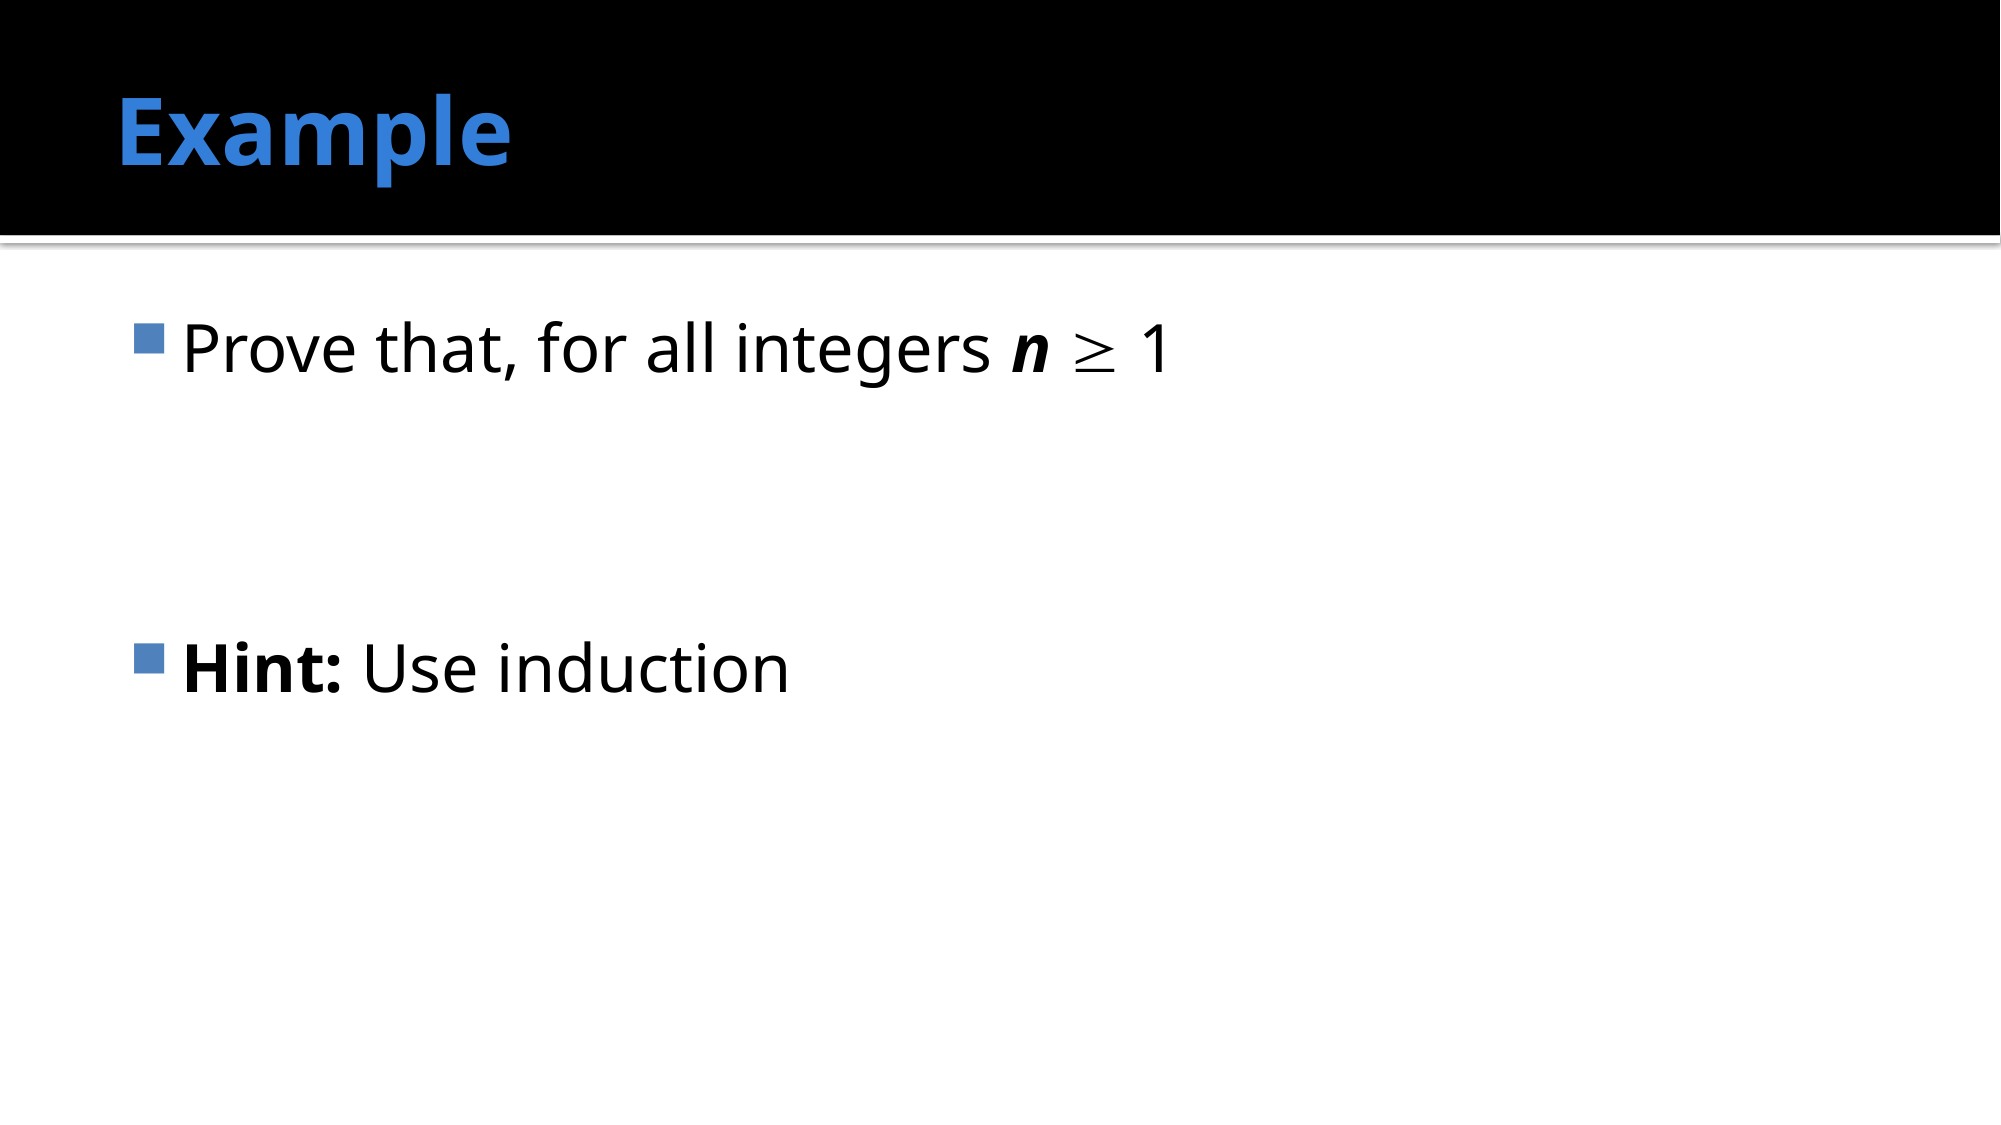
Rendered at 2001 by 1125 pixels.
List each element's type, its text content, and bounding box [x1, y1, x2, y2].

title Example [99, 25, 1900, 231]
